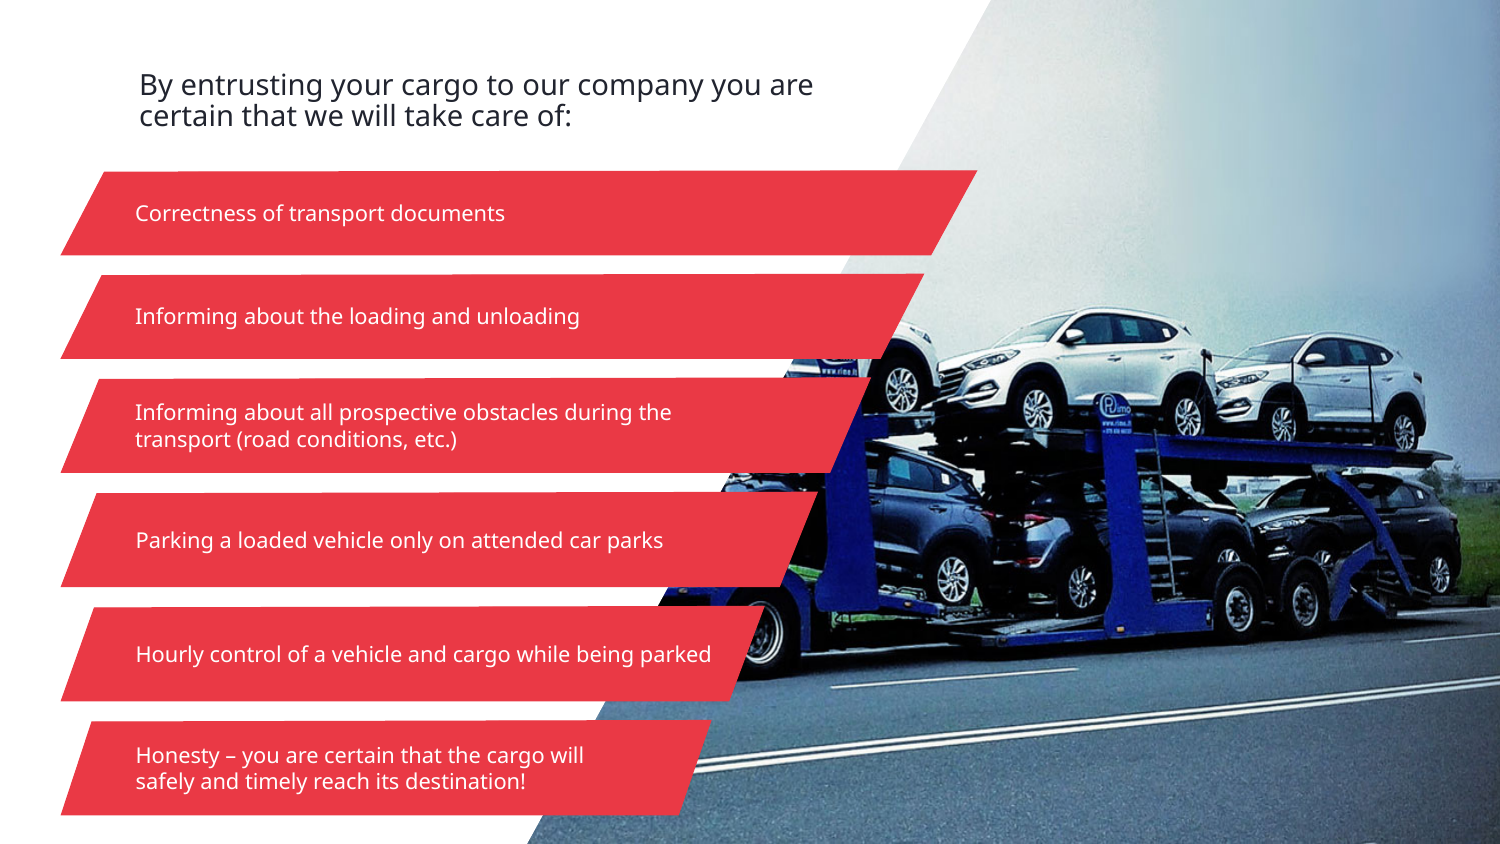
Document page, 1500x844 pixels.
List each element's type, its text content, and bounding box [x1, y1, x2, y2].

text_box Informing about all prospective obstacles during the transport (road conditions, etc.) [60, 377, 872, 473]
text_box Honesty – you are certain that the cargo will safely and timely reach its destination! [60, 719, 712, 816]
picture [528, 0, 1500, 844]
title By entrusting your cargo to our company you are certain that we will take care of: [127, 70, 894, 133]
text_box Correctness of transport documents [60, 170, 978, 256]
text_box Informing about the loading and unloading [60, 273, 925, 359]
text_box Hourly control of a vehicle and cargo while being parked [60, 605, 765, 702]
text_box Parking a loaded vehicle only on attended car parks [60, 491, 818, 588]
